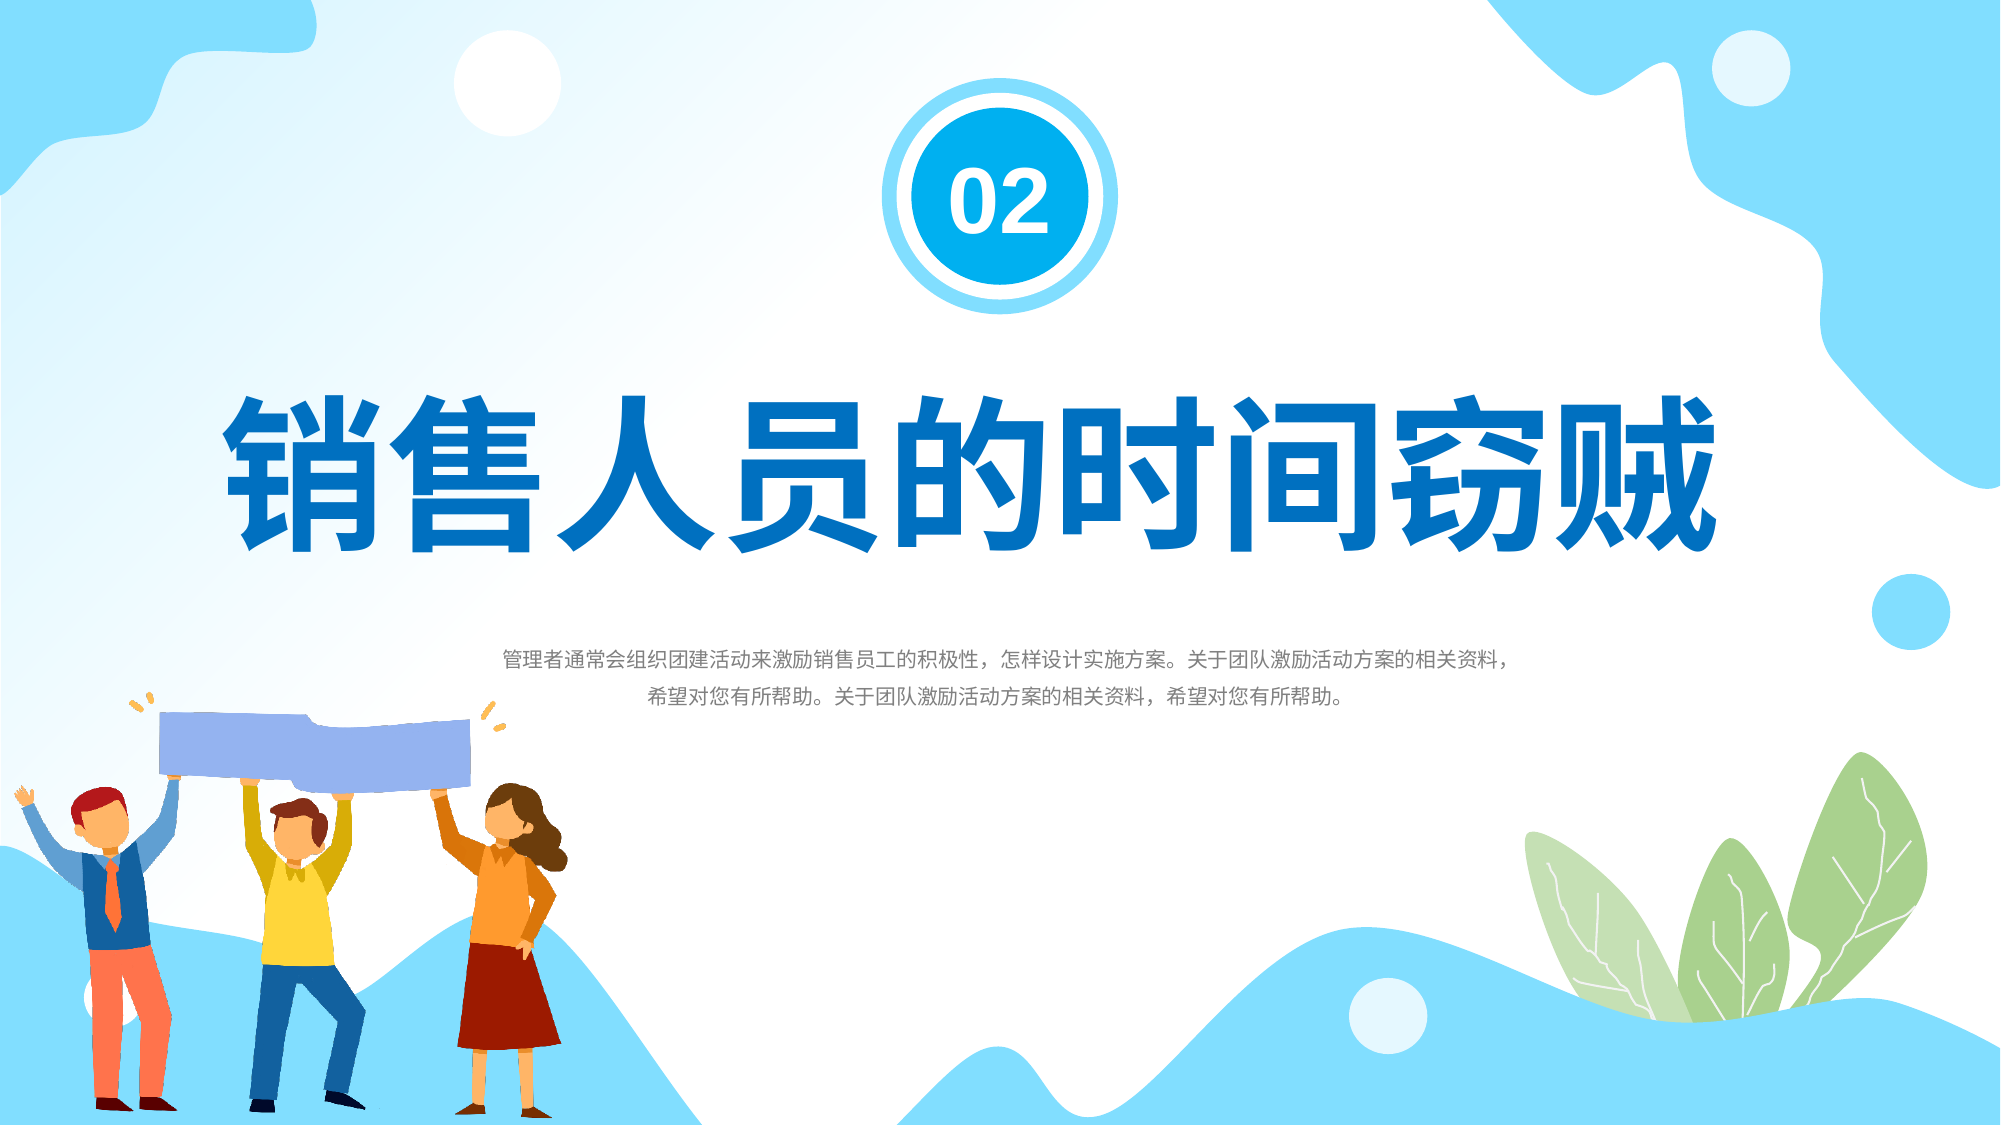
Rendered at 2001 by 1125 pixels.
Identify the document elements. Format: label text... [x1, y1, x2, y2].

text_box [881, 78, 1119, 315]
text_box 销售人员的时间窃贼 [204, 363, 1796, 578]
picture [0, 601, 602, 1125]
text_box 管理者通常会组织团建活动来激励销售员工的积极性，怎样设计实施⽅案。关于团队激励活动⽅案的相关资料，希望对您有所帮助。关于团队激励活动⽅案的相关资料，希望对您有所帮助。 [601, 626, 1523, 717]
